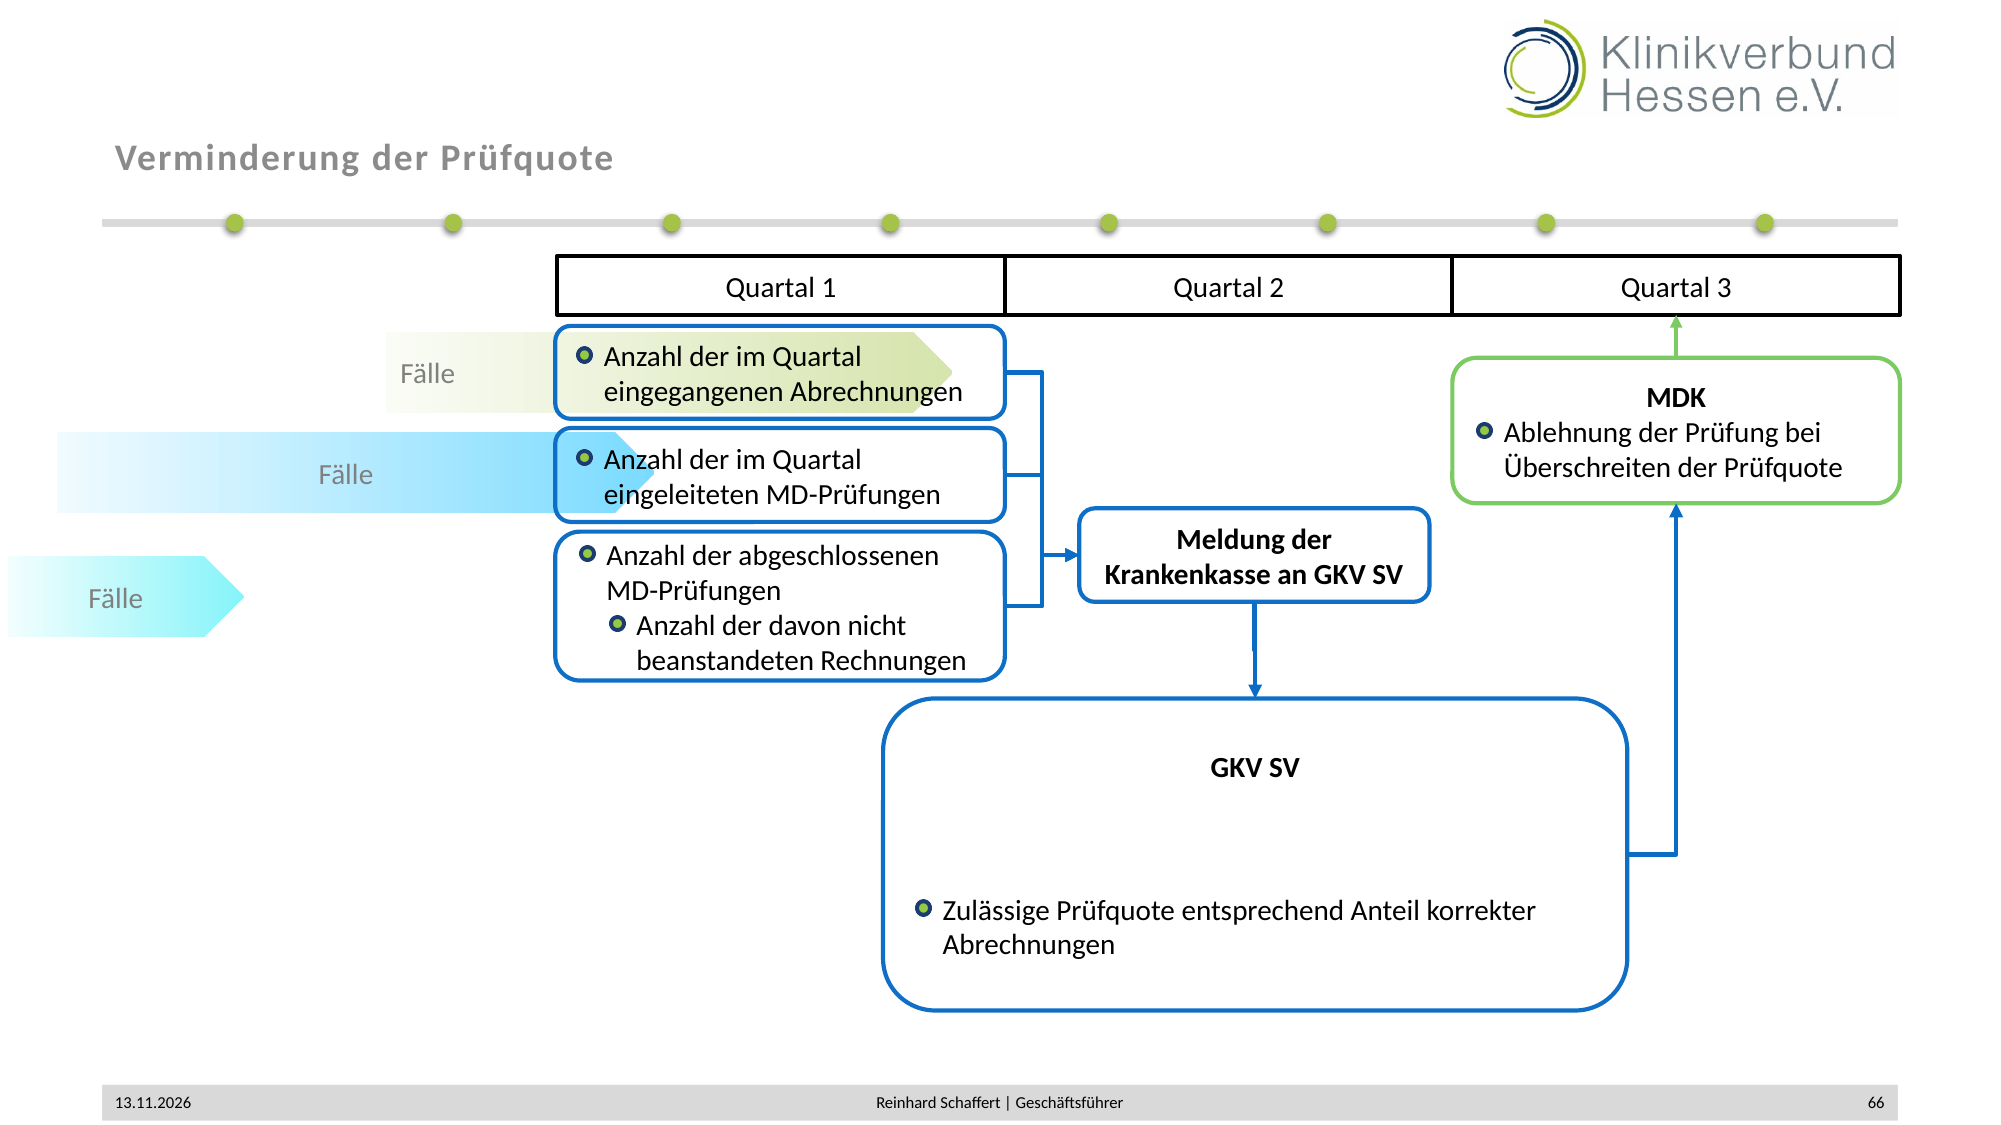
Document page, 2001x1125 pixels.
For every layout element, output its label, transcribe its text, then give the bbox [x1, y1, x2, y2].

text_box Anzahl der abgeschlossenen MD-Prüfungen Anzahl der davon nicht beanstandeten Rechnungen [553, 529, 1007, 683]
title Verminderung der Prüfquote [99, 125, 1900, 209]
picture [577, 543, 598, 564]
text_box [557, 255, 1901, 316]
text_box Fälle [55, 429, 559, 515]
picture [607, 613, 628, 634]
text_box Fälle [5, 554, 246, 640]
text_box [1004, 565, 1080, 607]
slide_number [99, 1085, 567, 1118]
text_box Anzahl der im Quartal eingegangenen Abrechnungen [553, 323, 1007, 421]
picture [574, 447, 595, 468]
picture [913, 897, 934, 919]
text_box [1004, 372, 1080, 556]
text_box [1626, 503, 1677, 855]
text_box MDK Ablehnung der Prüfung bei Überschreiten der Prüfquote [1450, 355, 1903, 506]
picture [1504, 19, 1900, 118]
text_box Meldung der Krankenkasse an GKV SV [1084, 506, 1432, 604]
text_box Fälle [383, 329, 557, 415]
text_box Anzahl der im Quartal eingeleiteten MD-Prüfungen [553, 425, 999, 525]
picture [574, 344, 595, 366]
picture [1474, 420, 1495, 441]
slide_number 66 [1433, 1085, 1900, 1118]
footer Reinhard Schaffert | Geschäftsführer [683, 1085, 1317, 1118]
